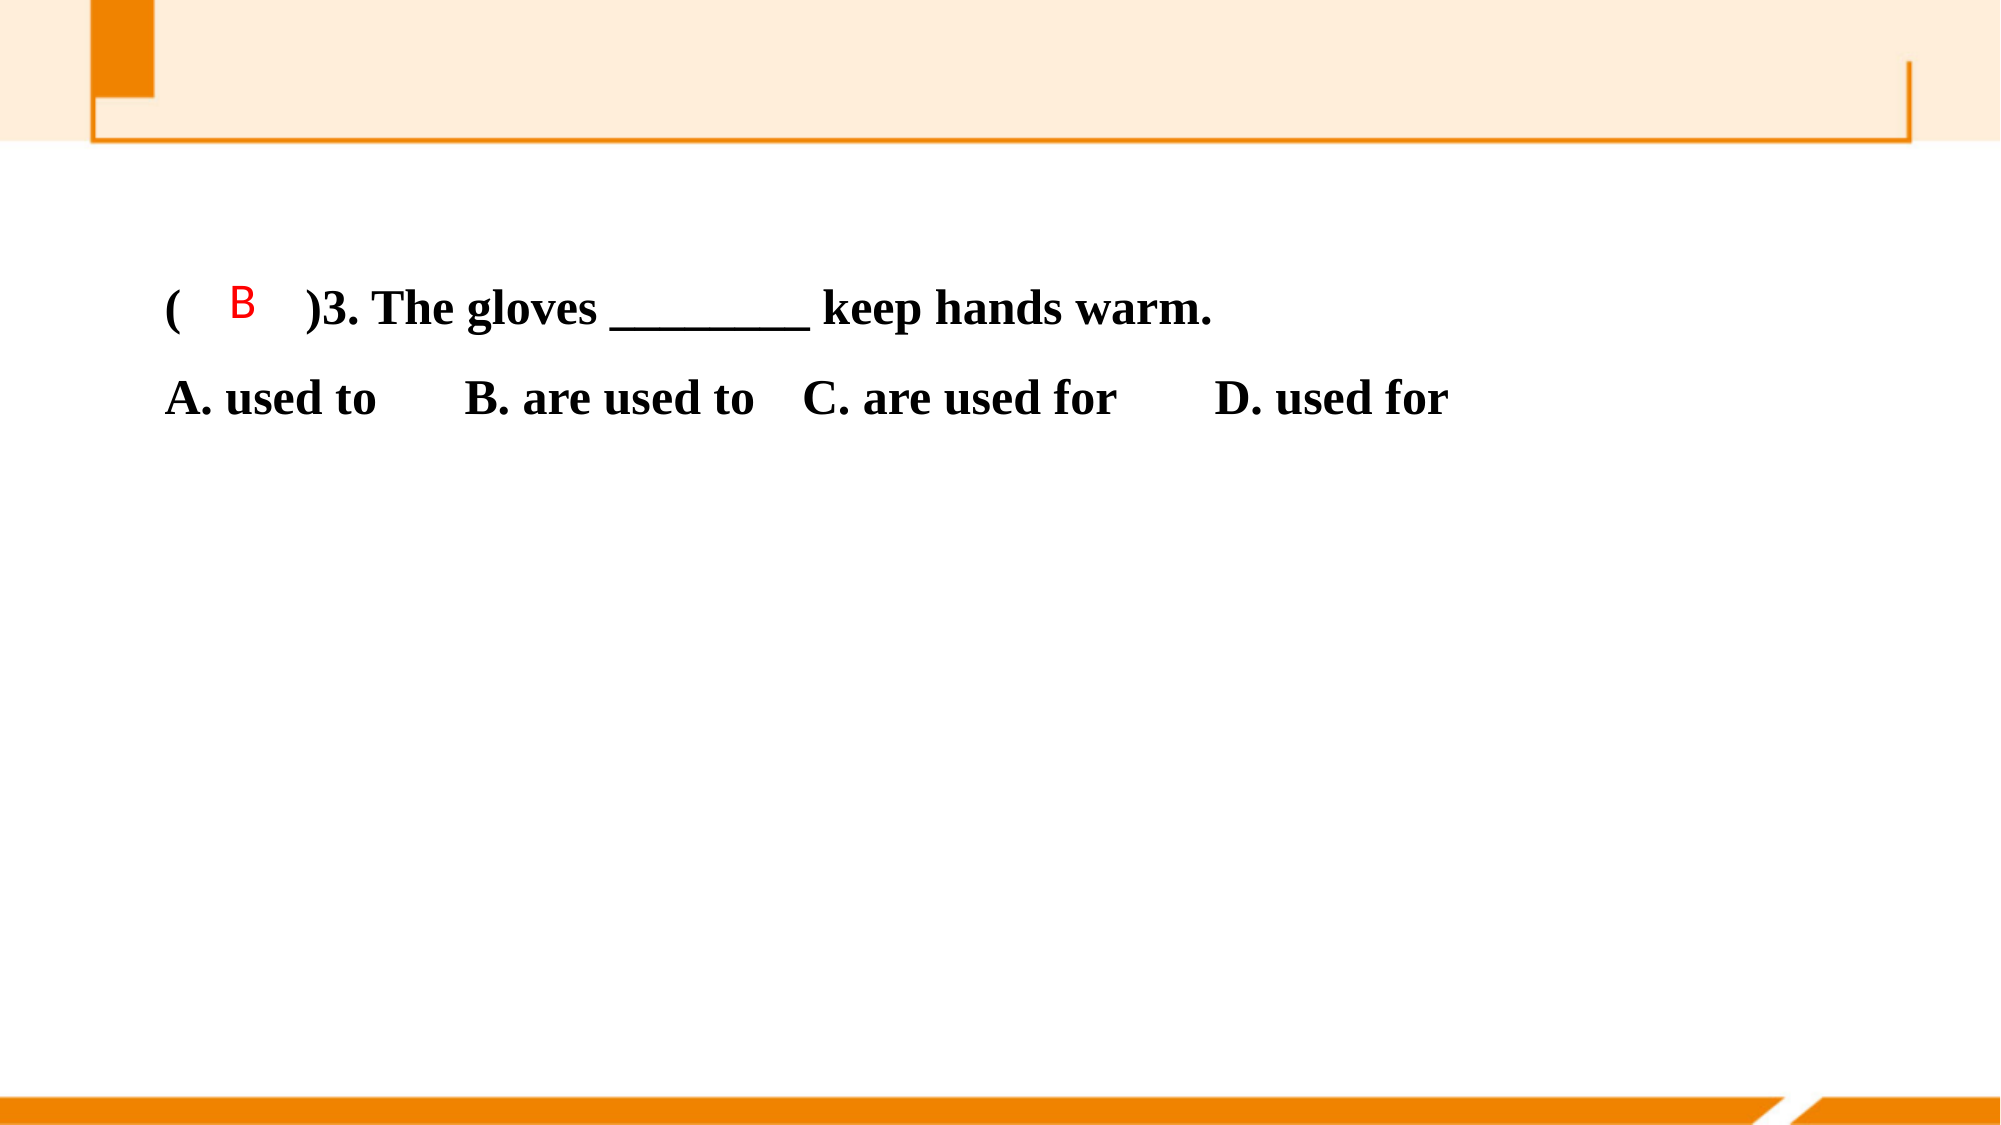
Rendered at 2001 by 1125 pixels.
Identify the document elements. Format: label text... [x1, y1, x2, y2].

text_box ( )3. The gloves ________ keep hands warm. A. used to B. are used to C. are used for D. used for [149, 236, 1723, 432]
text_box B [214, 261, 272, 336]
picture [0, 0, 2001, 1125]
